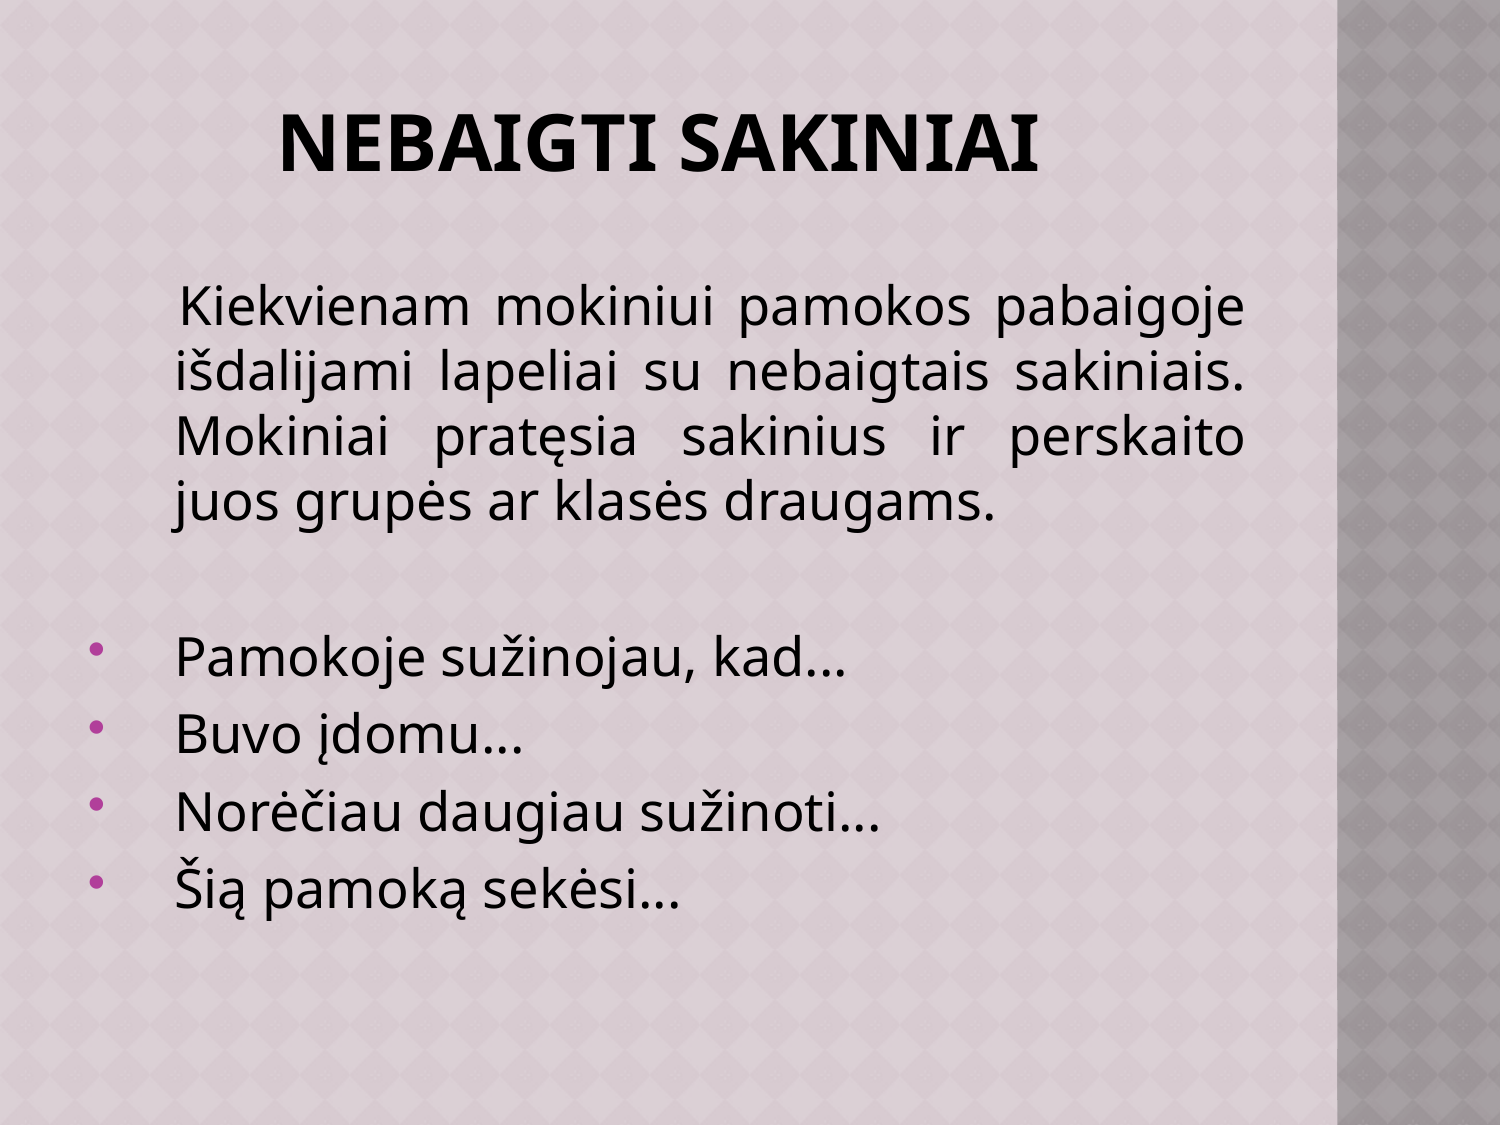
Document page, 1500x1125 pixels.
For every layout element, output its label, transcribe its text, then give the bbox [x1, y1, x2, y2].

title Nebaigti sakiniai [64, 0, 1253, 188]
list Kiekvienam mokiniui pamokos pabaigoje išdalijami lapeliai su nebaigtais sakiniais. Mokiniai pratęsia sakinius ir perskaito juos grupės ar klasės draugams. Pamokoje sužinojau, kad... Buvo įdomu... Norėčiau daugiau sužinoti... Šią pamoką sekėsi... [75, 264, 1263, 1059]
